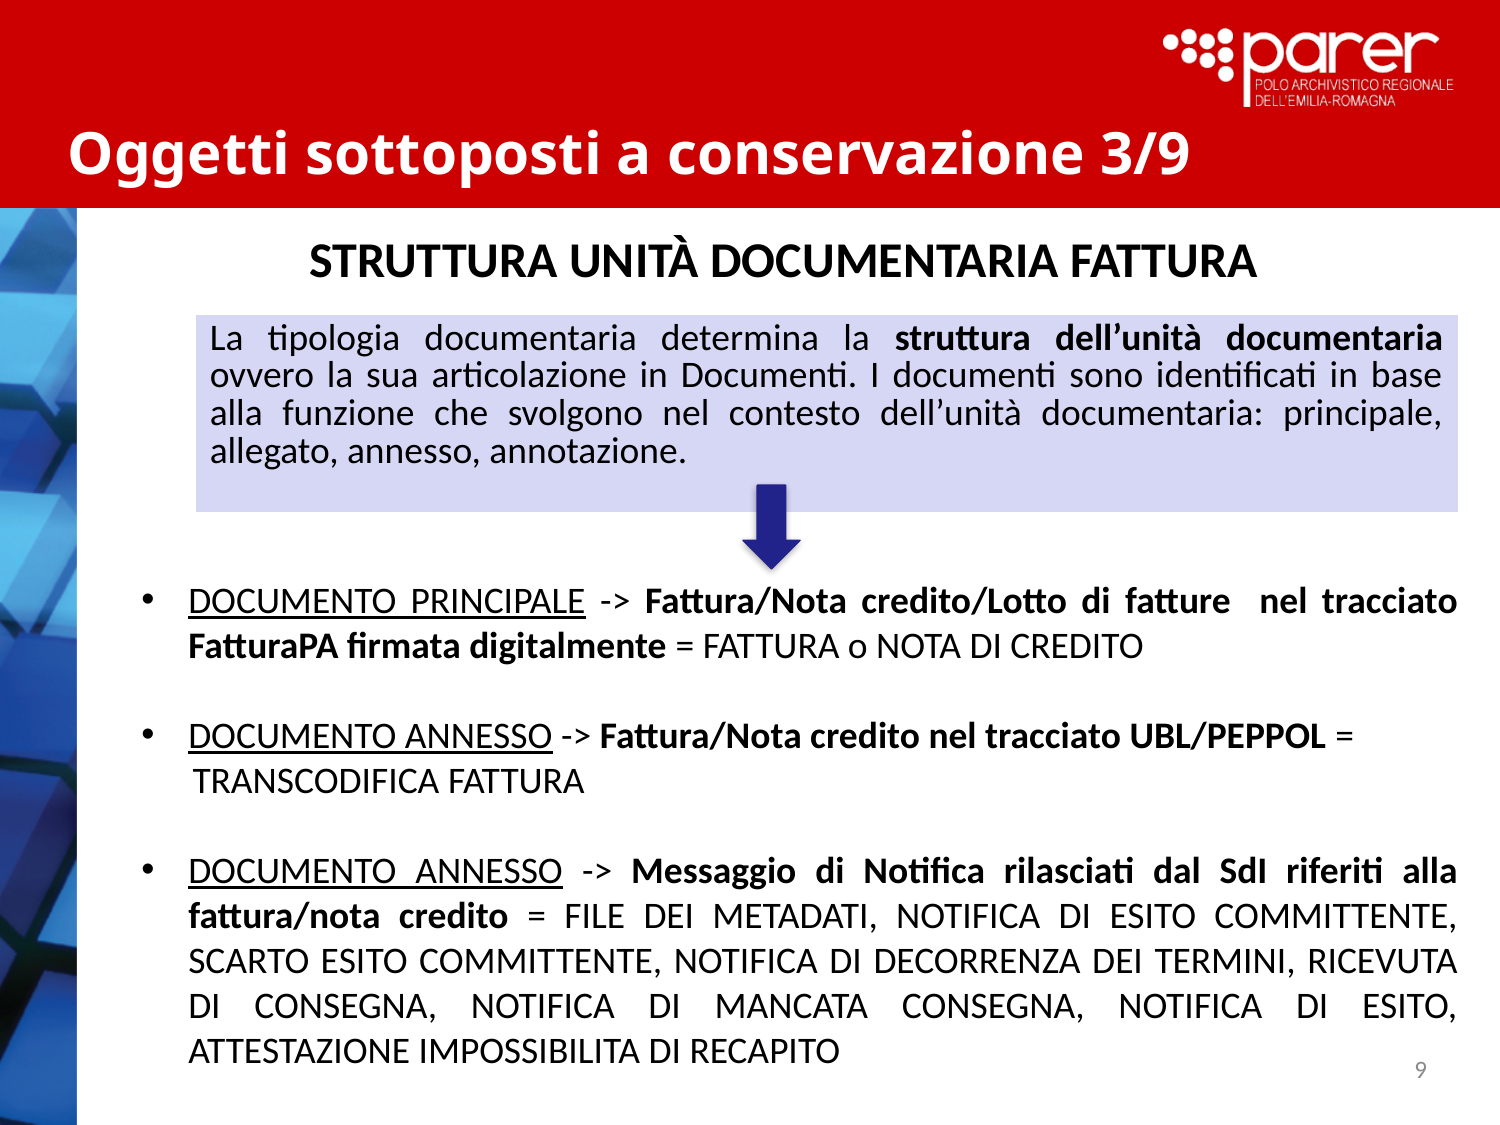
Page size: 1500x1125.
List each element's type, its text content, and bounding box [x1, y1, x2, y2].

list STRUTTURA UNITÀ DOCUMENTARIA FATTURA [76, 220, 1480, 1099]
table_header La tipologia documentaria determina la struttura dell’unità documentaria ovvero la sua articolazione in Documenti. I documenti sono identificati in base alla funzione che svolgono nel contesto dell’unità documentaria: principale, allegato, annesso, annotazione. [196, 315, 1458, 512]
picture [0, 208, 76, 1125]
title Oggetti sottoposti a conservazione 3/9 [53, 101, 1402, 201]
text_box DOCUMENTO PRINCIPALE -> Fattura/Nota credito/Lotto di fatture nel tracciato FatturaPA firmata digitalmente = FATTURA o NOTA DI CREDITO DOCUMENTO ANNESSO -> Fattura/Nota credito nel tracciato UBL/PEPPOL = TRANSCODIFICA FATTURA DOCUMENTO ANNESSO -> Messaggio di Notifica rilasciati dal SdI riferiti alla fattura/nota credito = FILE DEI METADATI, NOTIFICA DI ESITO COMMITTENTE, SCARTO ESITO COMMITTENTE, NOTIFICA DI DECORRENZA DEI TERMINI, RICEVUTA DI CONSEGNA, NOTIFICA DI MANCATA CONSEGNA, NOTIFICA DI ESITO, ATTESTAZIONE IMPOSSIBILITA DI RECAPITO [126, 568, 1474, 1125]
picture [1163, 0, 1500, 131]
text_box [742, 484, 801, 568]
